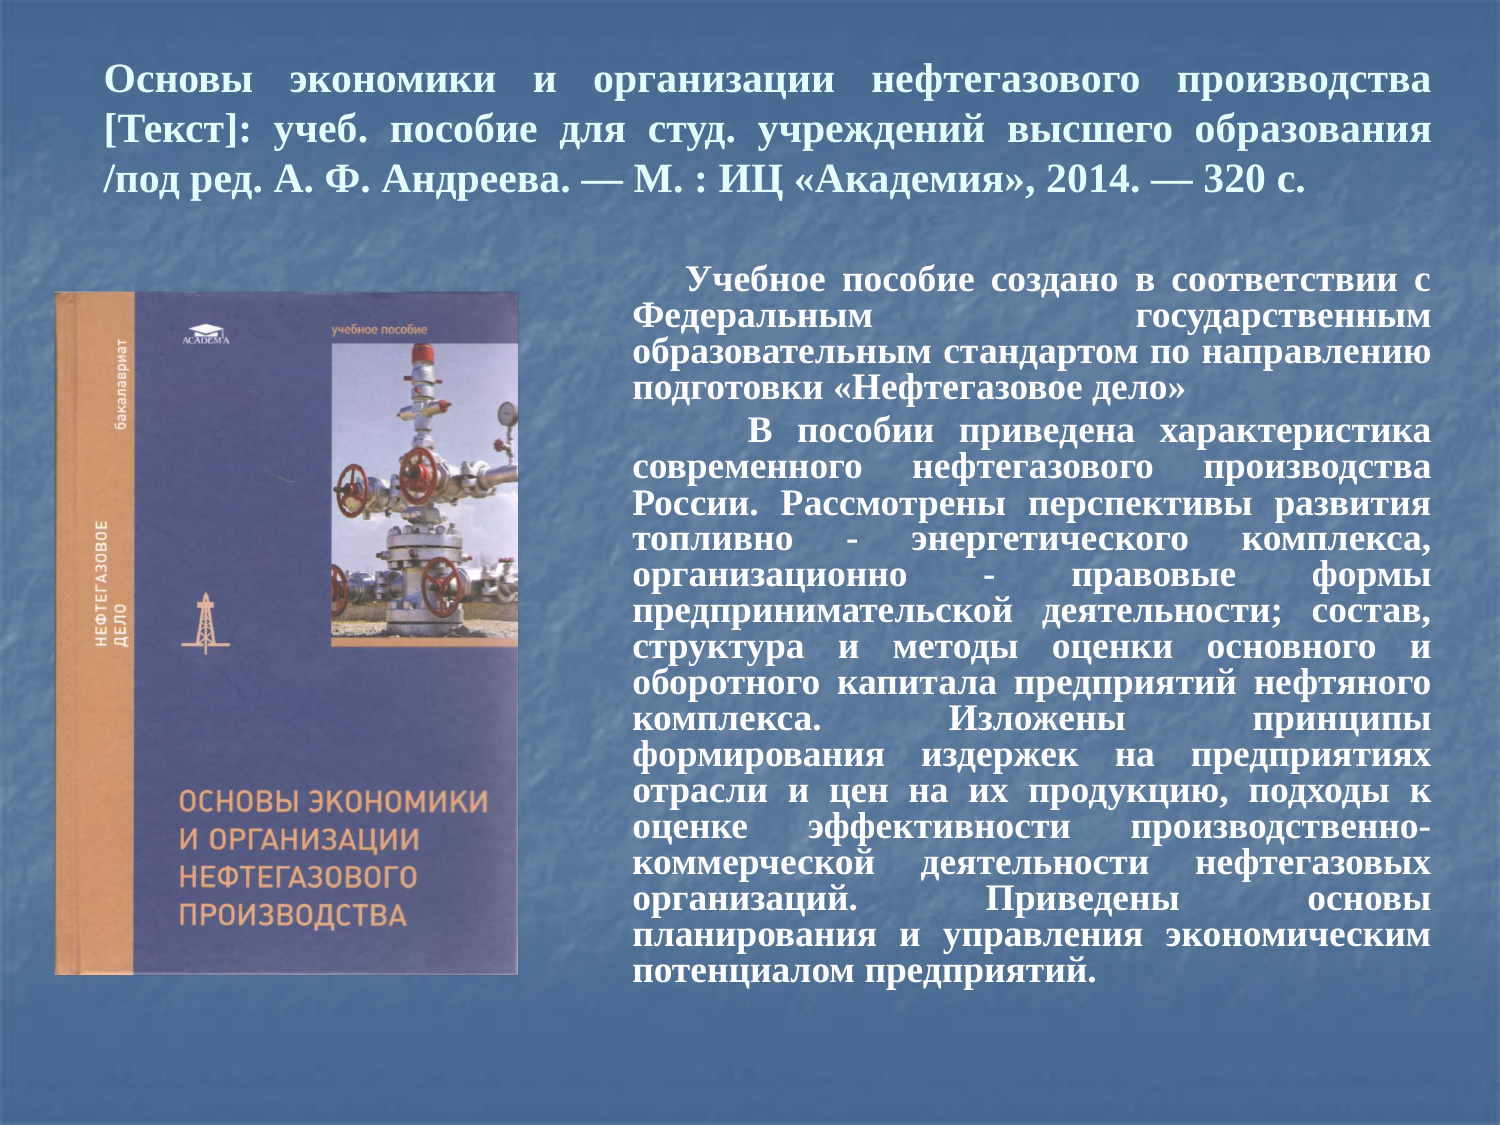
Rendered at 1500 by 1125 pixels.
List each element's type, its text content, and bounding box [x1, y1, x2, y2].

title Основы экономики и организации нефтегазового производства [Текст]: учеб. пособие для студ. учреждений высшего образо­вания /под ред. А. Ф. Андреева. — М. : ИЦ «Академия», 2014. — 320 с. [88, 18, 1448, 232]
picture [52, 290, 519, 977]
list Учебное пособие создано в соответствии с Федеральным государственным образовательным стандартом по направлению подготовки «Нефтегазовое дело» В пособии приведена характеристика современного нефтегазово­го производства России. Рассмотрены перспективы развития топливно - энергетического комплекса, организационно - правовые формы предпринимательской деятельности; состав, структура и методы оценки основного и оборотного капитала предприятий нефтяного комплекса. Изложены принципы формирования издержек на предприятиях отрасли и цен на их продукцию, подходы к оценке эффективности производственно-коммерческой деятельности нефтегазовых организаций. Приведены основы планирования и управления экономическим потенциалом предприятий. [560, 255, 1448, 977]
